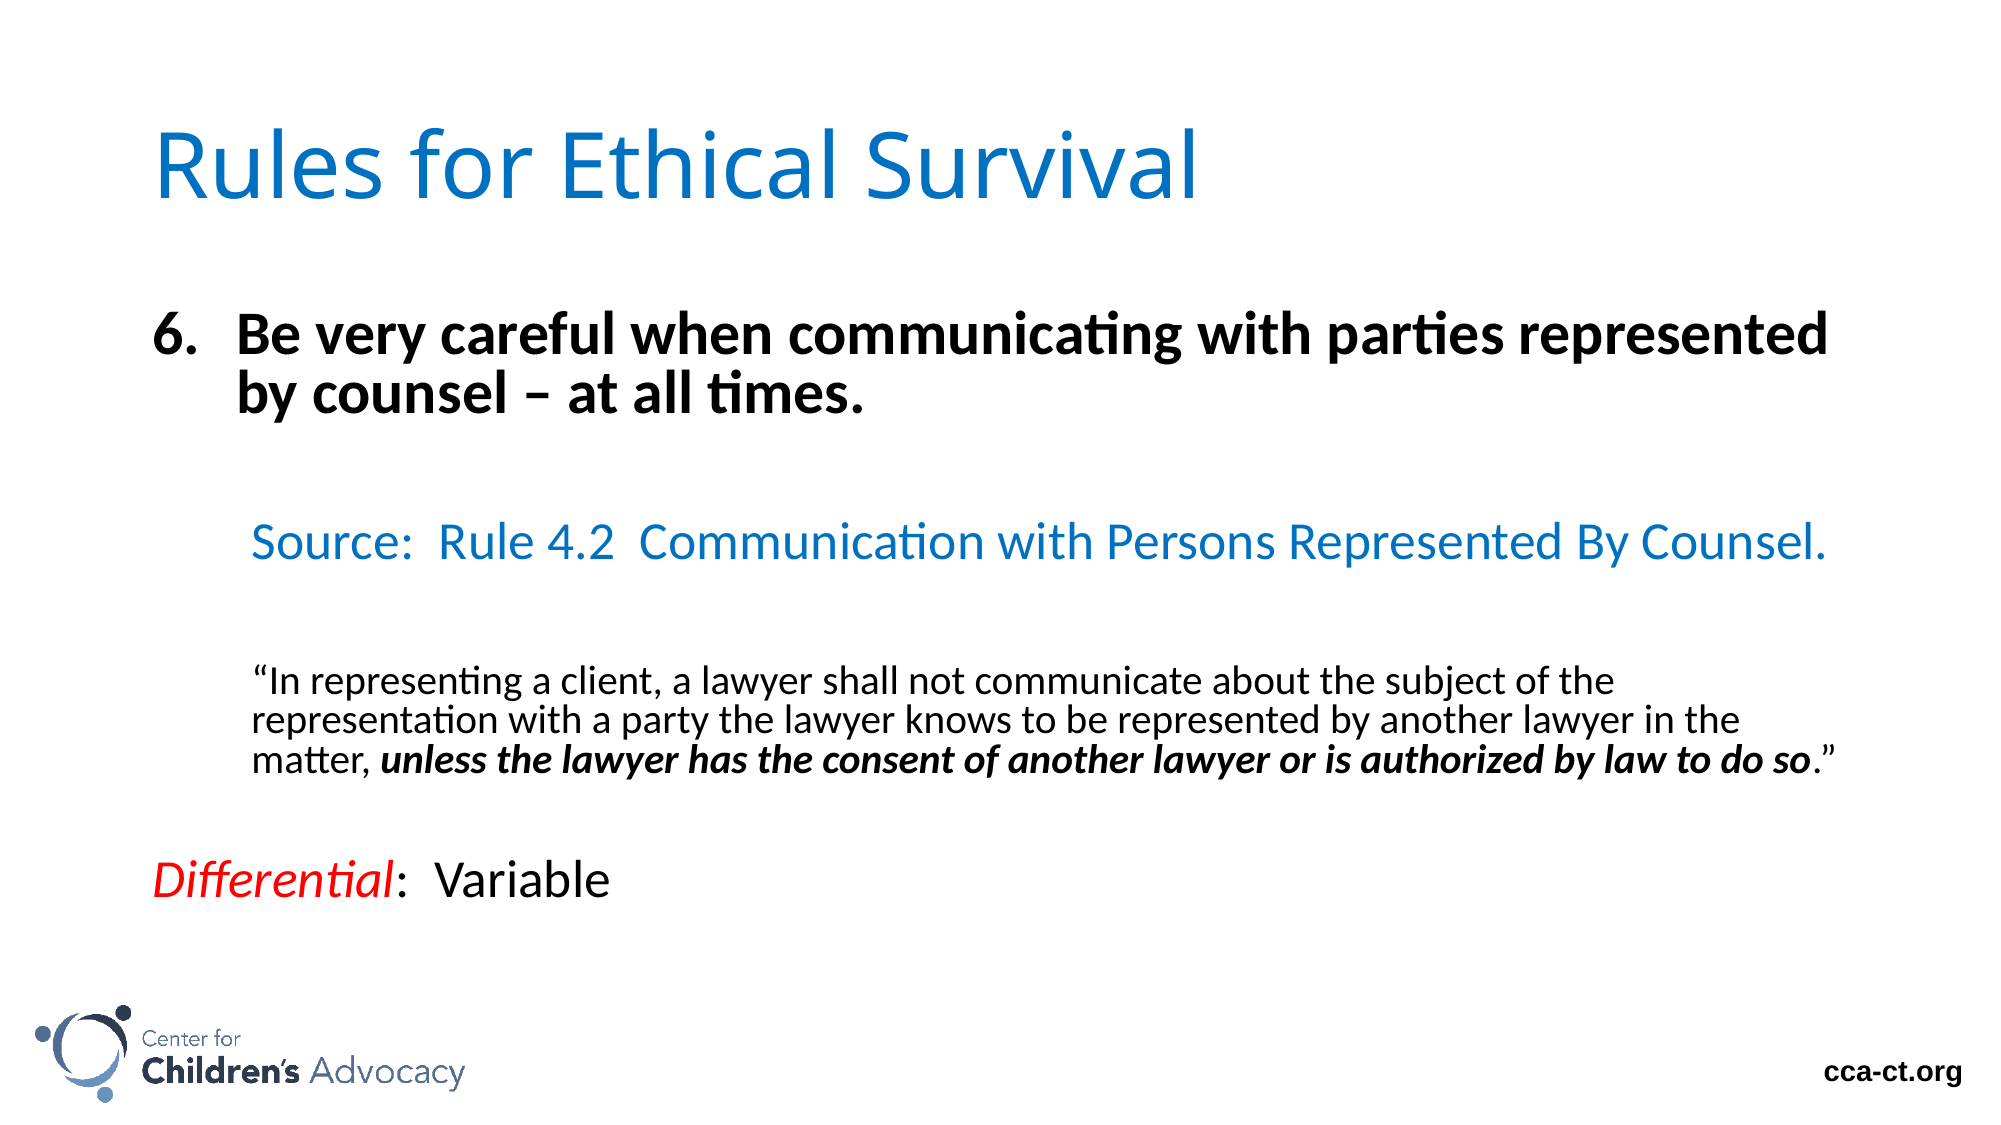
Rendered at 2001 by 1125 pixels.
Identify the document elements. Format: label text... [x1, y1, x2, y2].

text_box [33, 1002, 1978, 1110]
list Be very careful when communicating with parties represented by counsel – at all times. Source: Rule 4.2 Communication with Persons Represented By Counsel. “In representing a client, a lawyer shall not communicate about the subject of the representation with a party the lawyer knows to be represented by another lawyer in the matter, unless the lawyer has the consent of another lawyer or is authorized by law to do so.” Differential: Variable [137, 299, 1863, 1002]
title Rules for Ethical Survival [137, 59, 1863, 278]
